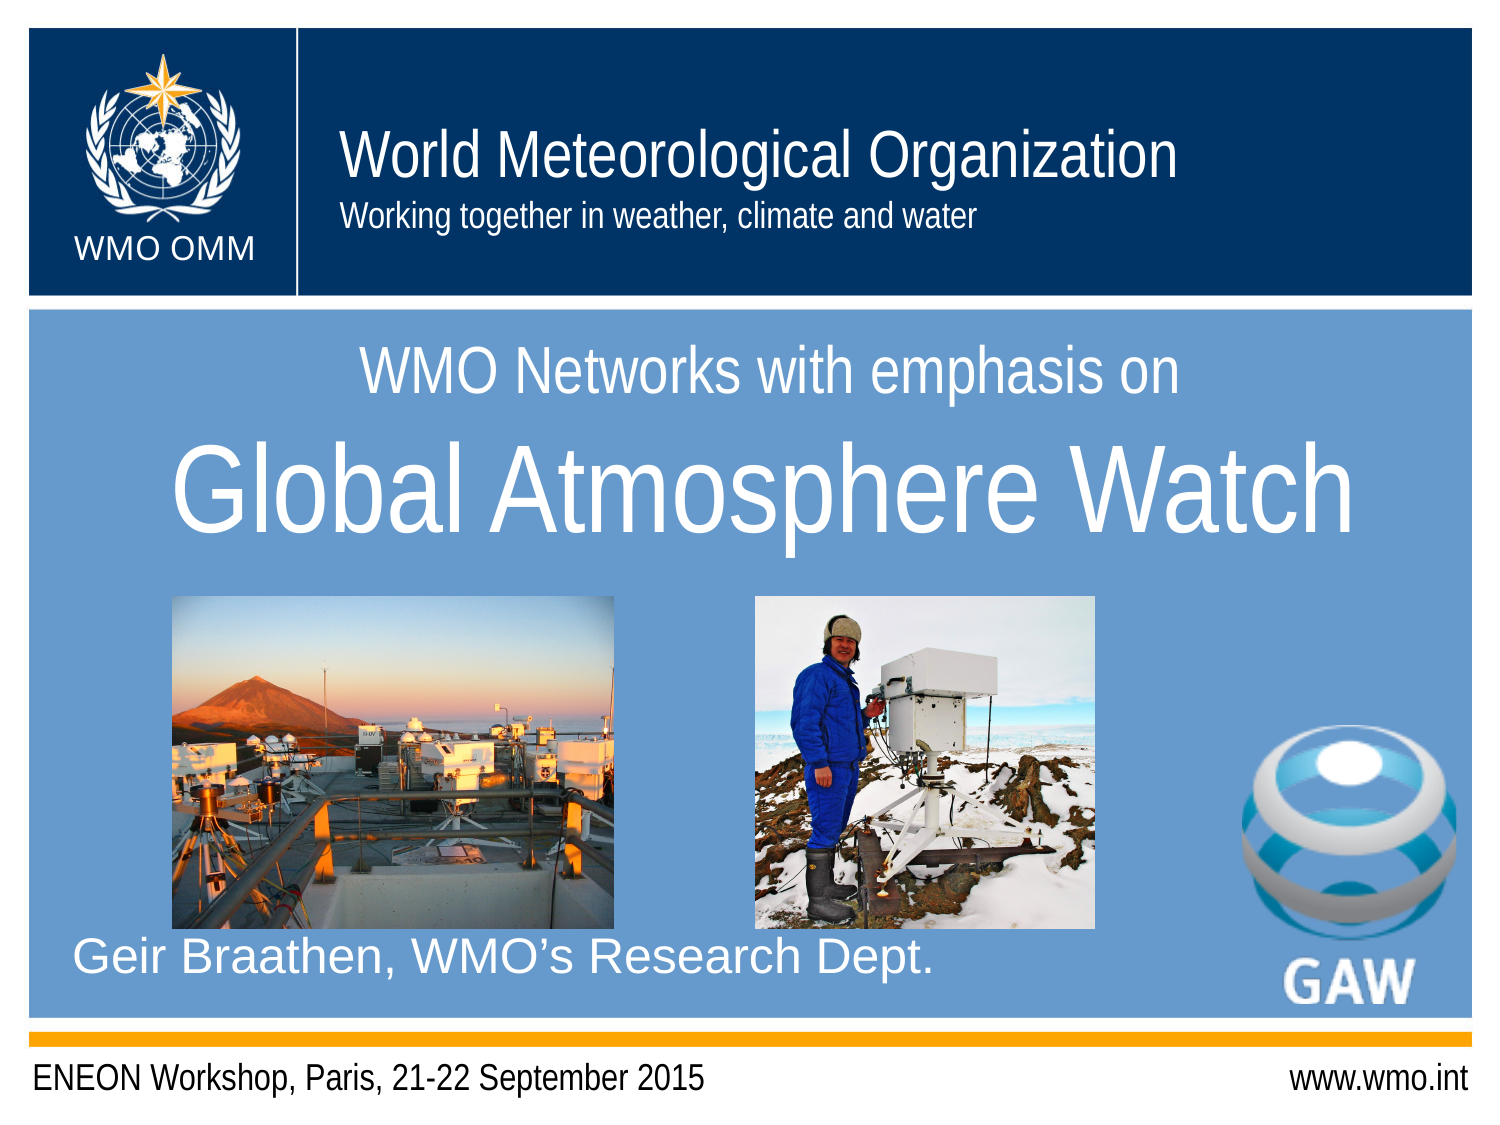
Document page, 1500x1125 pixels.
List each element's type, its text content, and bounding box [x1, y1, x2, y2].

text_box Geir Braathen, WMO’s Research Dept. [57, 916, 965, 992]
picture [0, 0, 1500, 1125]
title WMO Networks with emphasis on Global Atmosphere Watch [99, 317, 1457, 567]
